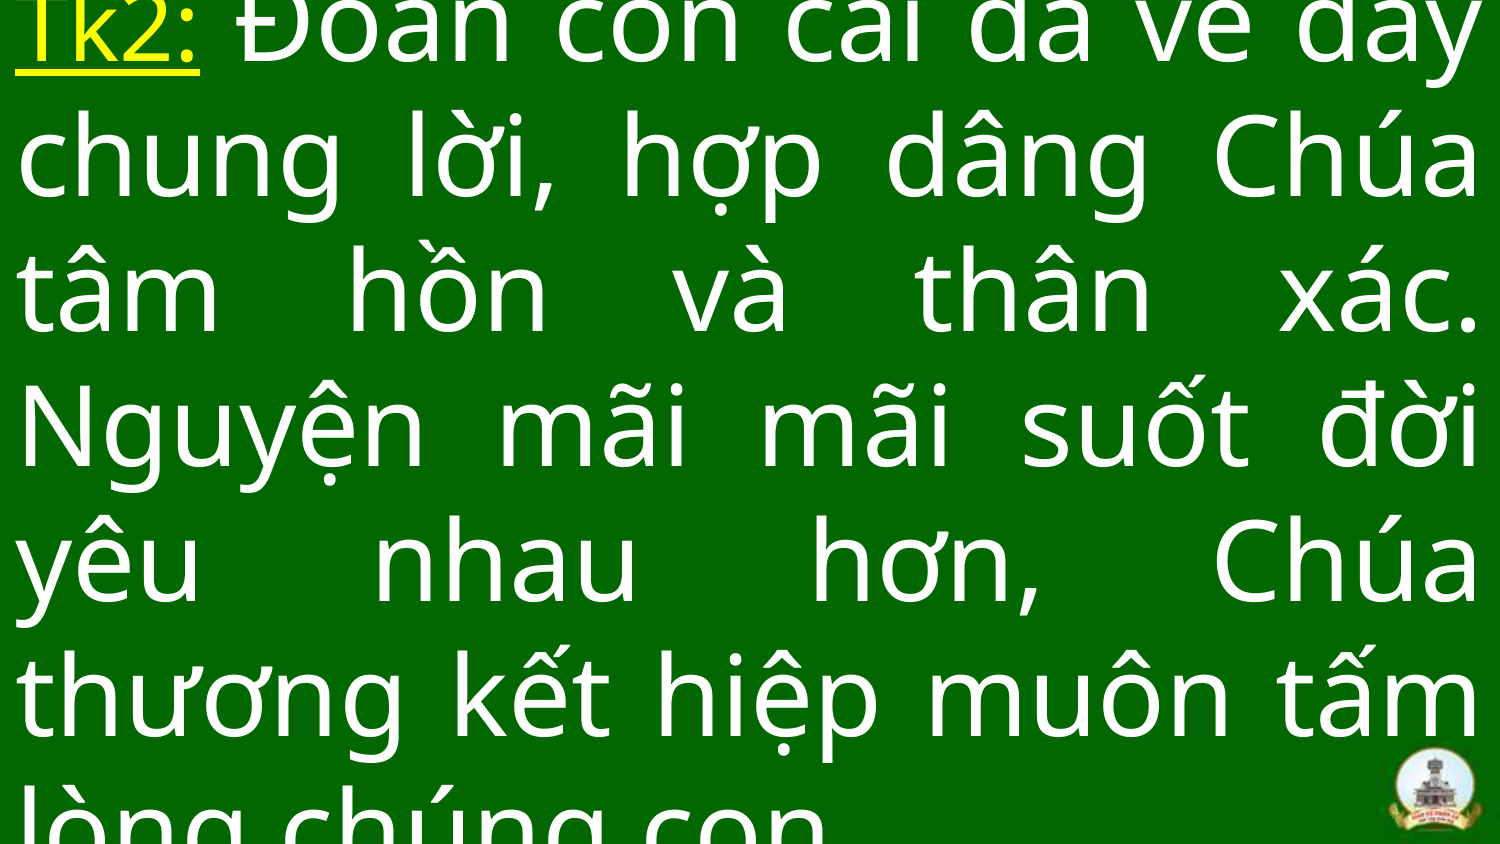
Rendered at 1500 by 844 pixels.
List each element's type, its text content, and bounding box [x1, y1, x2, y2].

title Tk2: Đoàn con cái đã về đây chung lời, hợp dâng Chúa tâm hồn và thân xác. Nguyện mãi mãi suốt đời yêu nhau hơn, Chúa thương kết hiệp muôn tấm lòng chúng con. [0, 0, 1500, 844]
